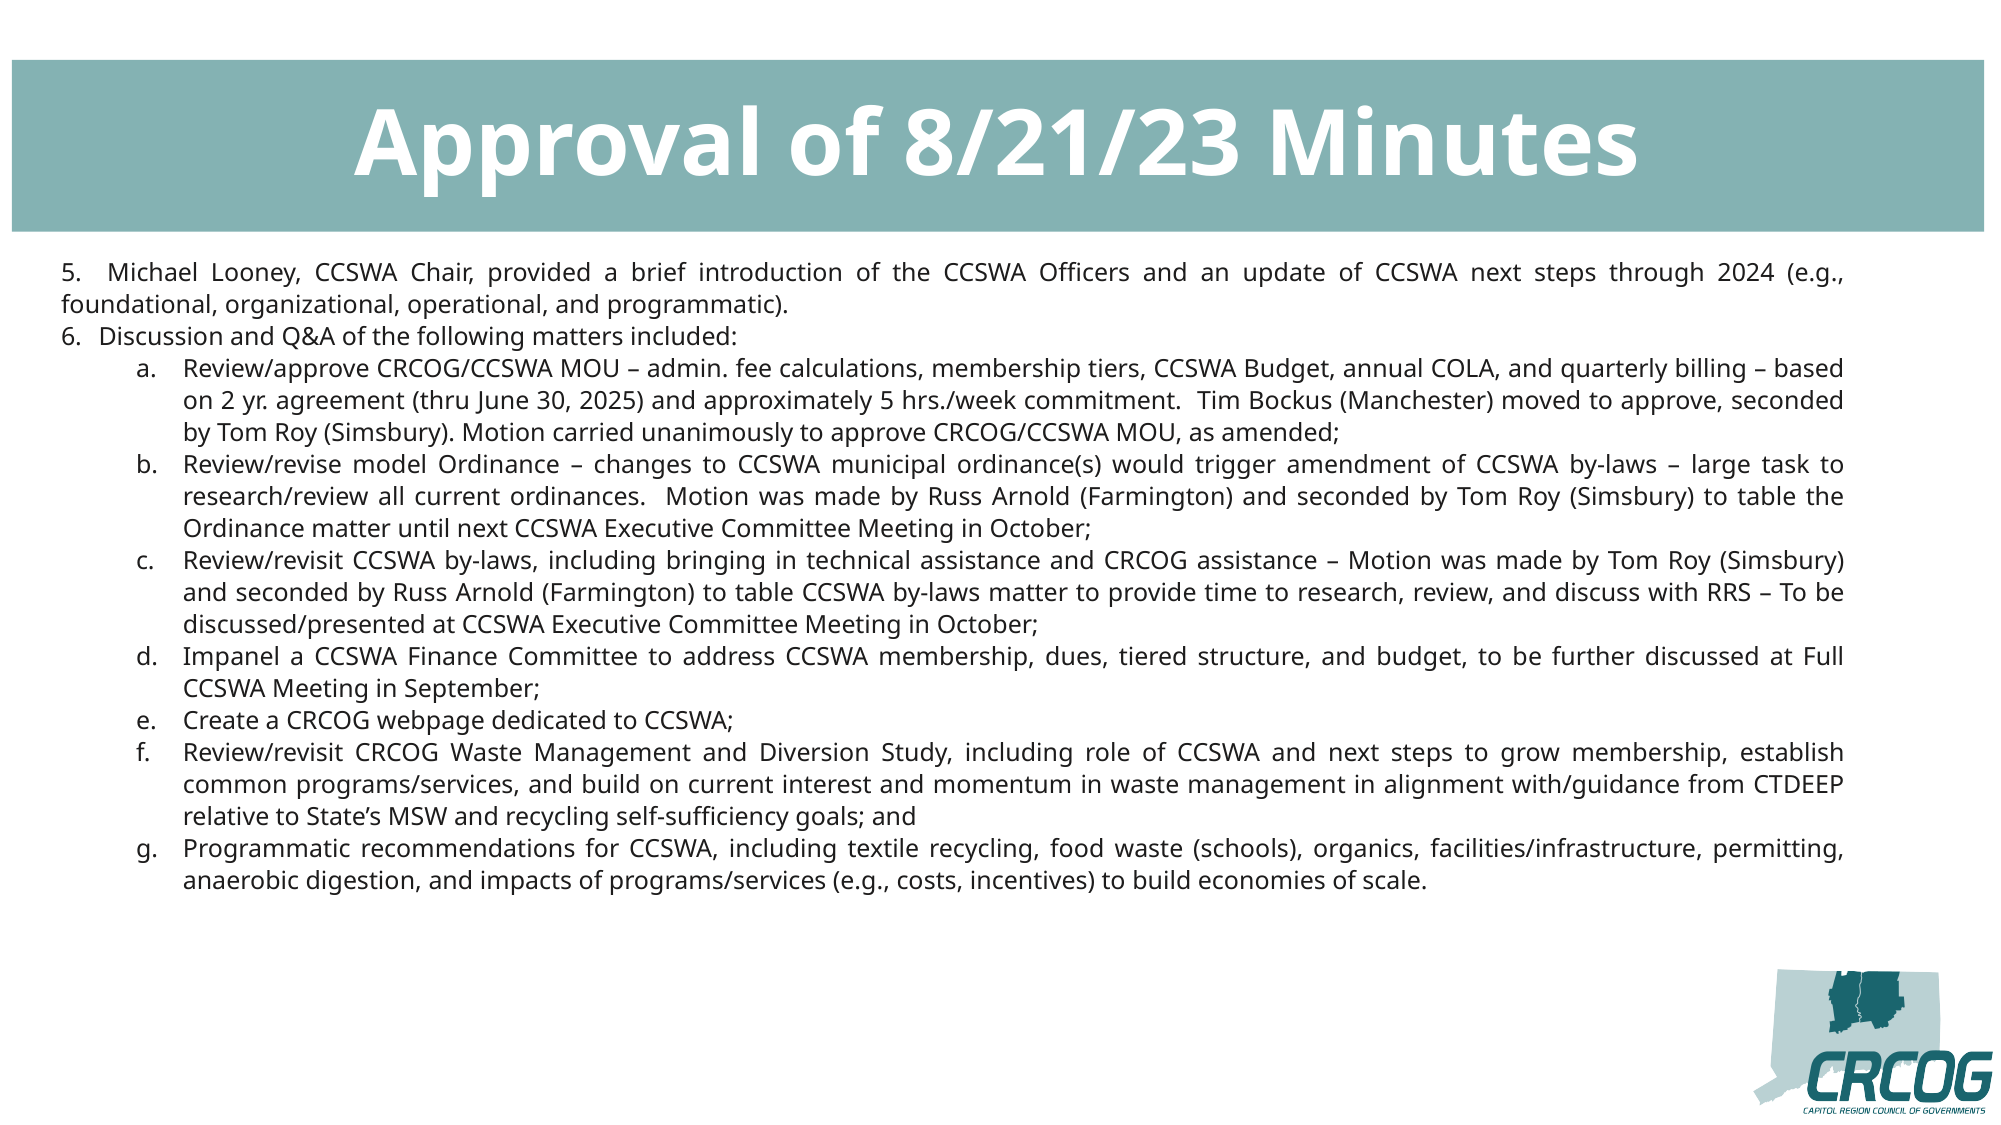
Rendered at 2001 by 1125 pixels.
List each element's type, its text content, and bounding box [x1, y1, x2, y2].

list 5. Michael Looney, CCSWA Chair, provided a brief introduction of the CCSWA Officers and an update of CCSWA next steps through 2024 (e.g., foundational, organizational, operational, and programmatic). Discussion and Q&A of the following matters included: Review/approve CRCOG/CCSWA MOU – admin. fee calculations, membership tiers, CCSWA Budget, annual COLA, and quarterly billing – based on 2 yr. agreement (thru June 30, 2025) and approximately 5 hrs./week commitment. Tim Bockus (Manchester) moved to approve, seconded by Tom Roy (Simsbury). Motion carried unanimously to approve CRCOG/CCSWA MOU, as amended; Review/revise model Ordinance – changes to CCSWA municipal ordinance(s) would trigger amendment of CCSWA by-laws – large task to research/review all current ordinances. Motion was made by Russ Arnold (Farmington) and seconded by Tom Roy (Simsbury) to table the Ordinance matter until next CCSWA Executive Committee Meeting in October; Review/revisit CCSWA by-laws, including bringing in technical assistance and CRCOG assistance – Motion was made by Tom Roy (Simsbury) and seconded by Russ Arnold (Farmington) to table CCSWA by-laws matter to provide time to research, review, and discuss with RRS – To be discussed/presented at CCSWA Executive Committee Meeting in October; Impanel a CCSWA Finance Committee to address CCSWA membership, dues, tiered structure, and budget, to be further discussed at Full CCSWA Meeting in September; Create a CRCOG webpage dedicated to CCSWA; Review/revisit CRCOG Waste Management and Diversion Study, including role of CCSWA and next steps to grow membership, establish common programs/services, and build on current interest and momentum in waste management in alignment with/guidance from CTDEEP relative to State’s MSW and recycling self-sufficiency goals; and Programmatic recommendations for CCSWA, including textile recycling, food waste (schools), organics, facilities/infrastructure, permitting, anaerobic digestion, and impacts of programs/services (e.g., costs, incentives) to build economies of scale. [46, 247, 1863, 1014]
picture [1753, 969, 1993, 1114]
title Approval of 8/21/23 Minutes [11, 59, 1985, 232]
